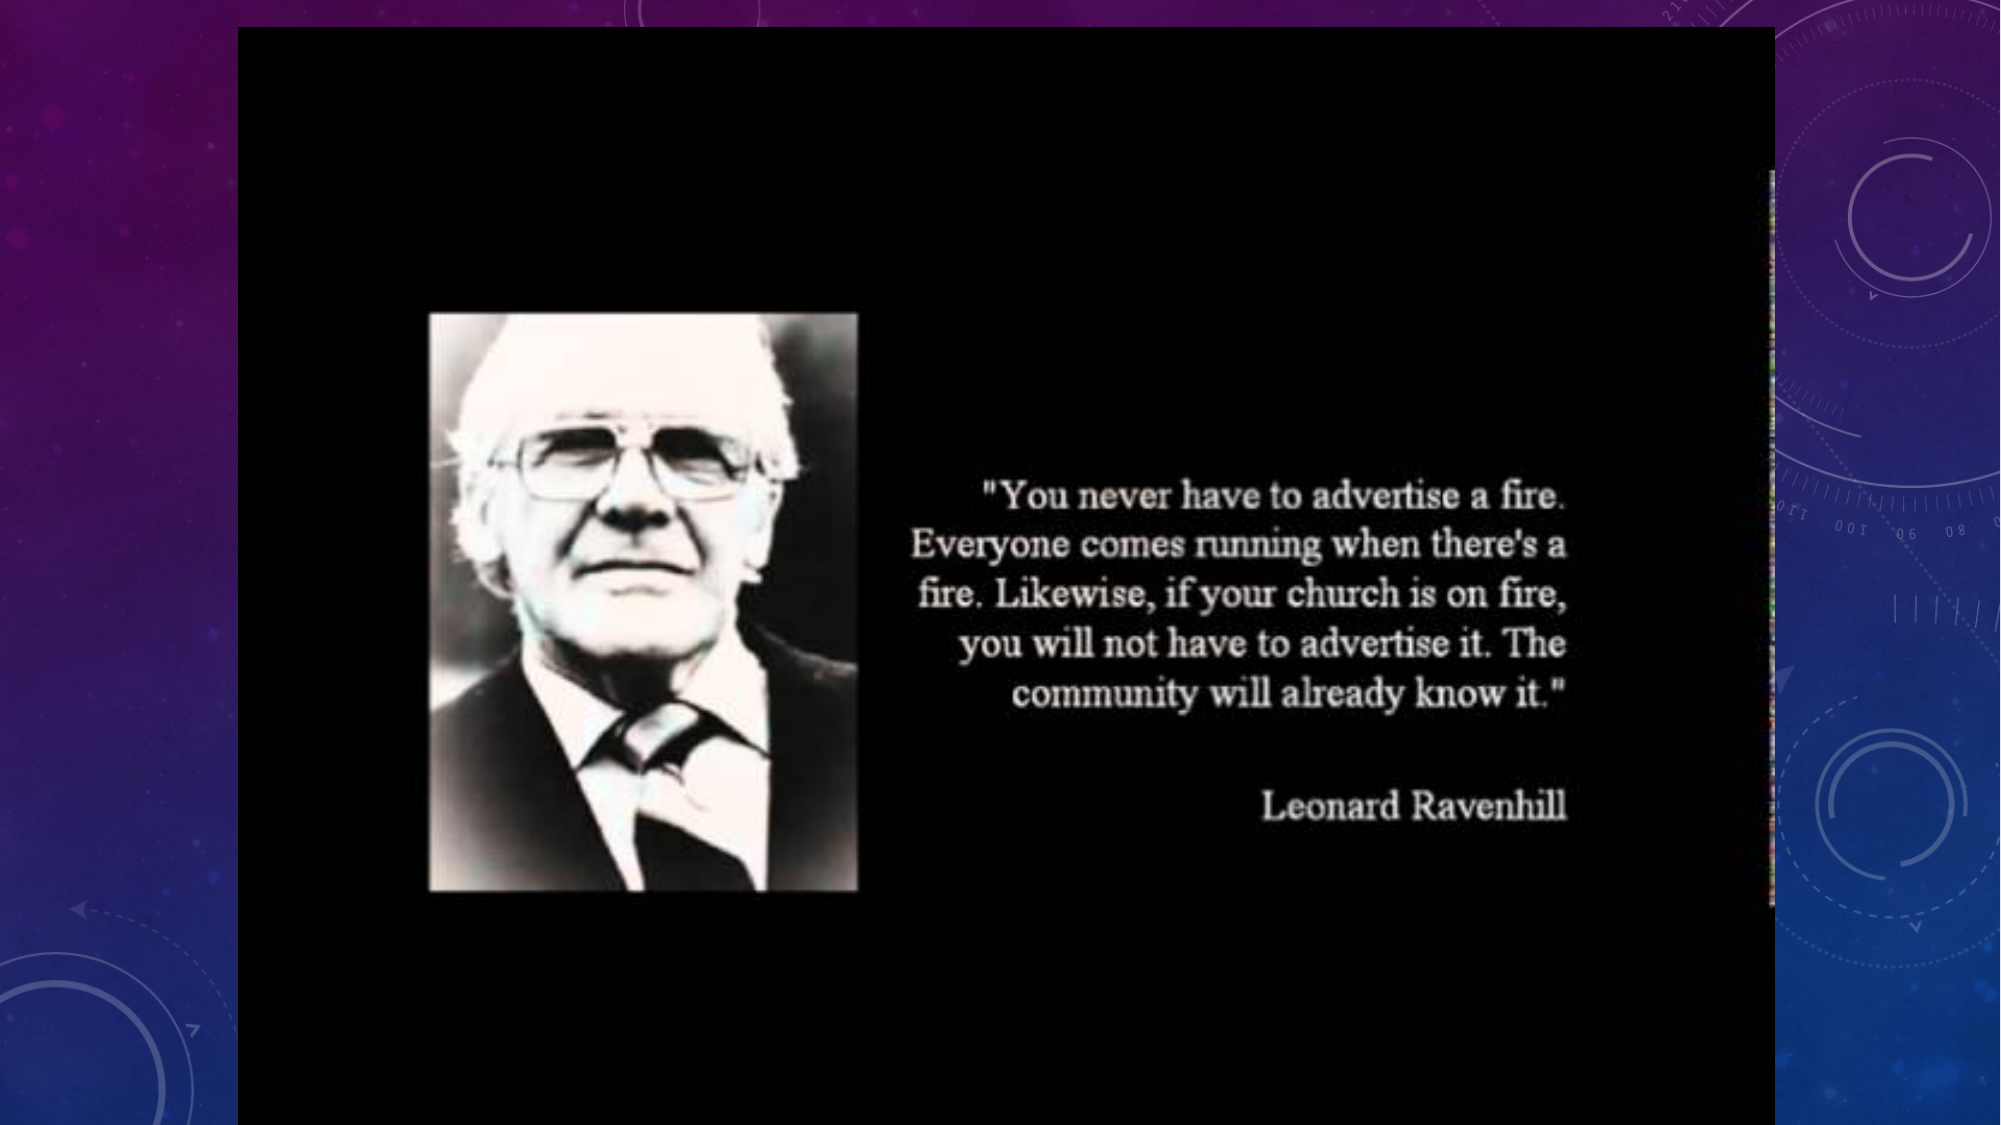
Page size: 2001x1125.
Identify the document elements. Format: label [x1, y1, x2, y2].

picture [0, 0, 2001, 1125]
list [238, 27, 1775, 1125]
